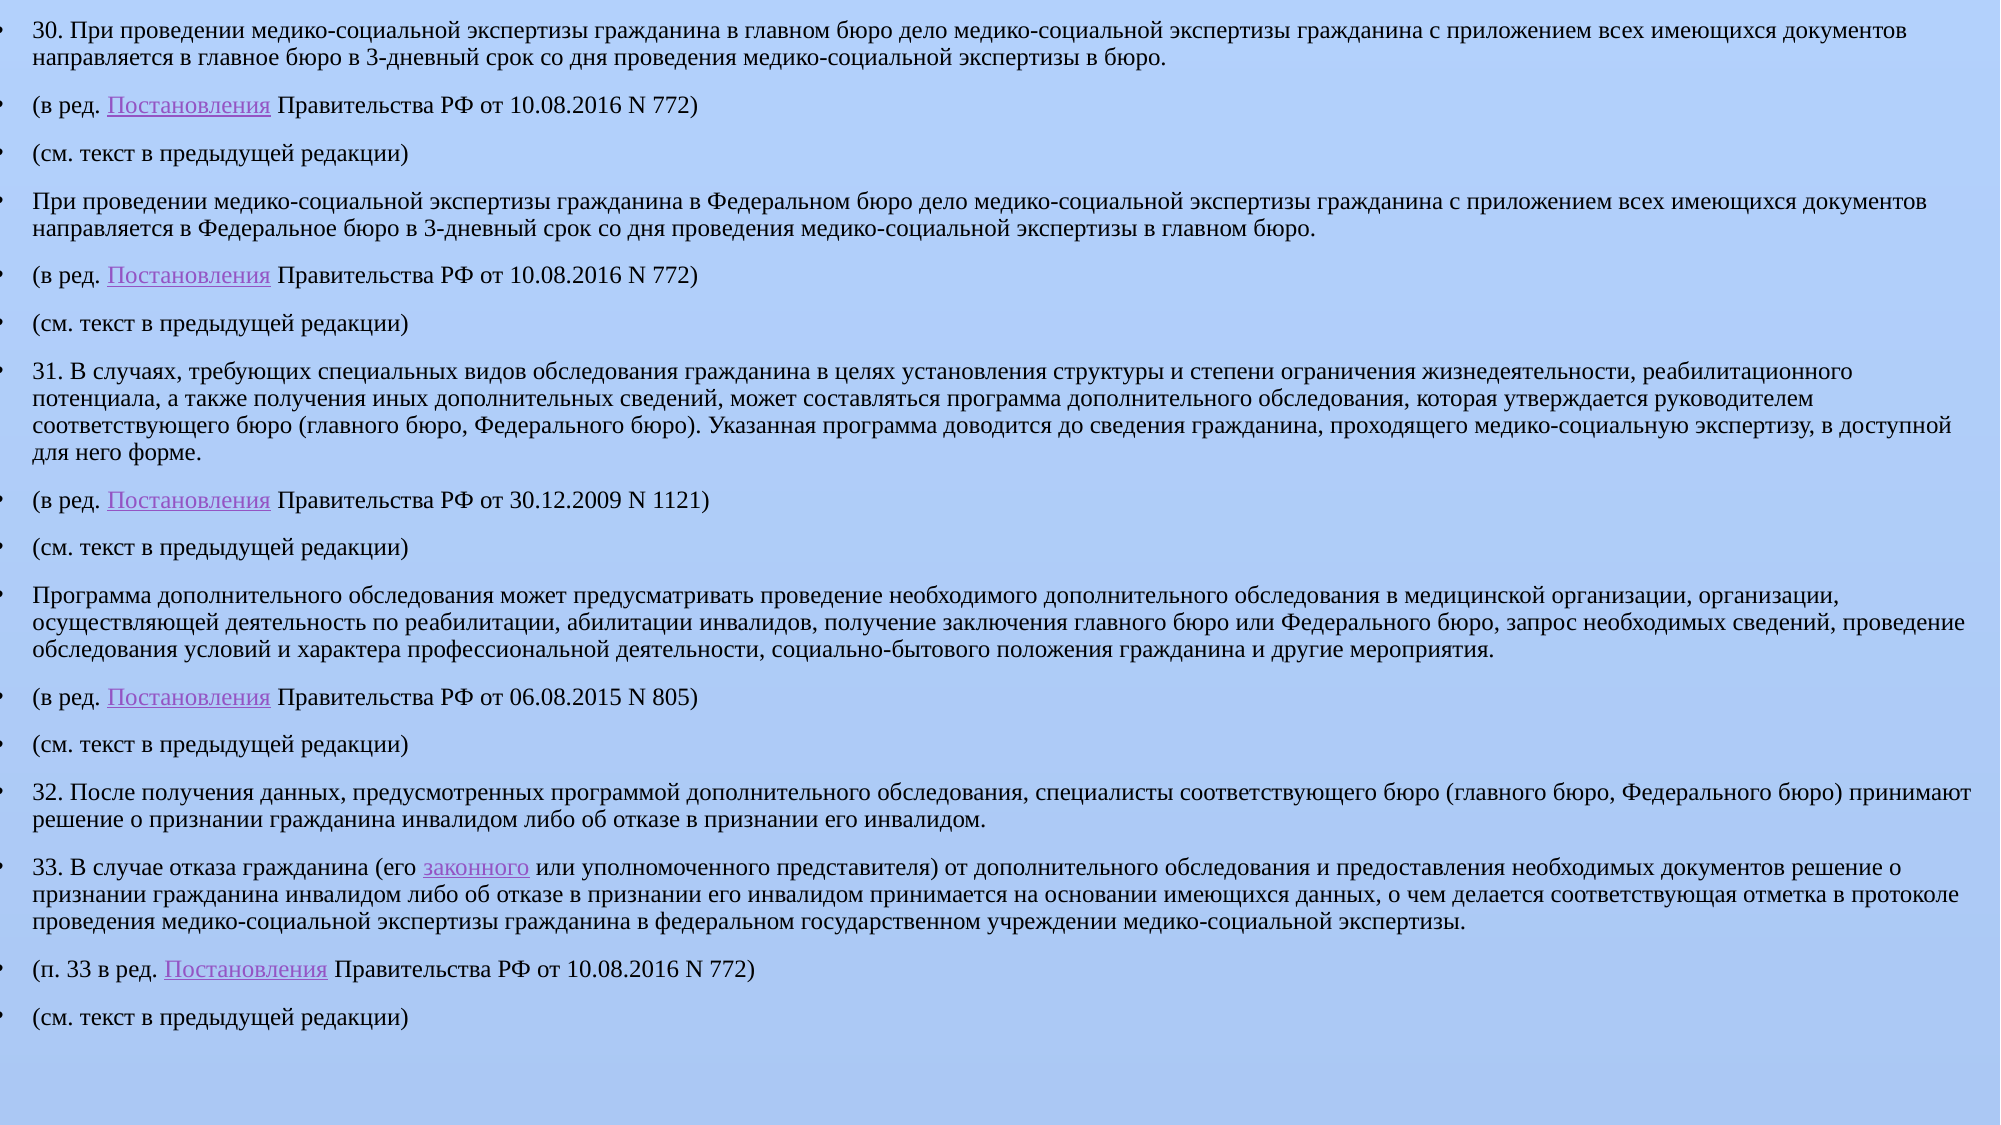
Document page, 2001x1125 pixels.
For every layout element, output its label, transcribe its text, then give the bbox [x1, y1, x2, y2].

list 30. При проведении медико-социальной экспертизы гражданина в главном бюро дело медико-социальной экспертизы гражданина с приложением всех имеющихся документов направляется в главное бюро в 3-дневный срок со дня проведения медико-социальной экспертизы в бюро. (в ред. Постановления Правительства РФ от 10.08.2016 N 772) (см. текст в предыдущей редакции) При проведении медико-социальной экспертизы гражданина в Федеральном бюро дело медико-социальной экспертизы гражданина с приложением всех имеющихся документов направляется в Федеральное бюро в 3-дневный срок со дня проведения медико-социальной экспертизы в главном бюро. (в ред. Постановления Правительства РФ от 10.08.2016 N 772) (см. текст в предыдущей редакции) 31. В случаях, требующих специальных видов обследования гражданина в целях установления структуры и степени ограничения жизнедеятельности, реабилитационного потенциала, а также получения иных дополнительных сведений, может составляться программа дополнительного обследования, которая утверждается руководителем соответствующего бюро (главного бюро, Федерального бюро). Указанная программа доводится до сведения гражданина, проходящего медико-социальную экспертизу, в доступной для него форме. (в ред. Постановления Правительства РФ от 30.12.2009 N 1121) (см. текст в предыдущей редакции) Программа дополнительного обследования может предусматривать проведение необходимого дополнительного обследования в медицинской организации, организации, осуществляющей деятельность по реабилитации, абилитации инвалидов, получение заключения главного бюро или Федерального бюро, запрос необходимых сведений, проведение обследования условий и характера профессиональной деятельности, социально-бытового положения гражданина и другие мероприятия. (в ред. Постановления Правительства РФ от 06.08.2015 N 805) (см. текст в предыдущей редакции) 32. После получения данных, предусмотренных программой дополнительного обследования, специалисты соответствующего бюро (главного бюро, Федерального бюро) принимают решение о признании гражданина инвалидом либо об отказе в признании его инвалидом. 33. В случае отказа гражданина (его законного или уполномоченного представителя) от дополнительного обследования и предоставления необходимых документов решение о признании гражданина инвалидом либо об отказе в признании его инвалидом принимается на основании имеющихся данных, о чем делается соответствующая отметка в протоколе проведения медико-социальной экспертизы гражданина в федеральном государственном учреждении медико-социальной экспертизы. (п. 33 в ред. Постановления Правительства РФ от 10.08.2016 N 772) (см. текст в предыдущей редакции) [0, 9, 2000, 1109]
